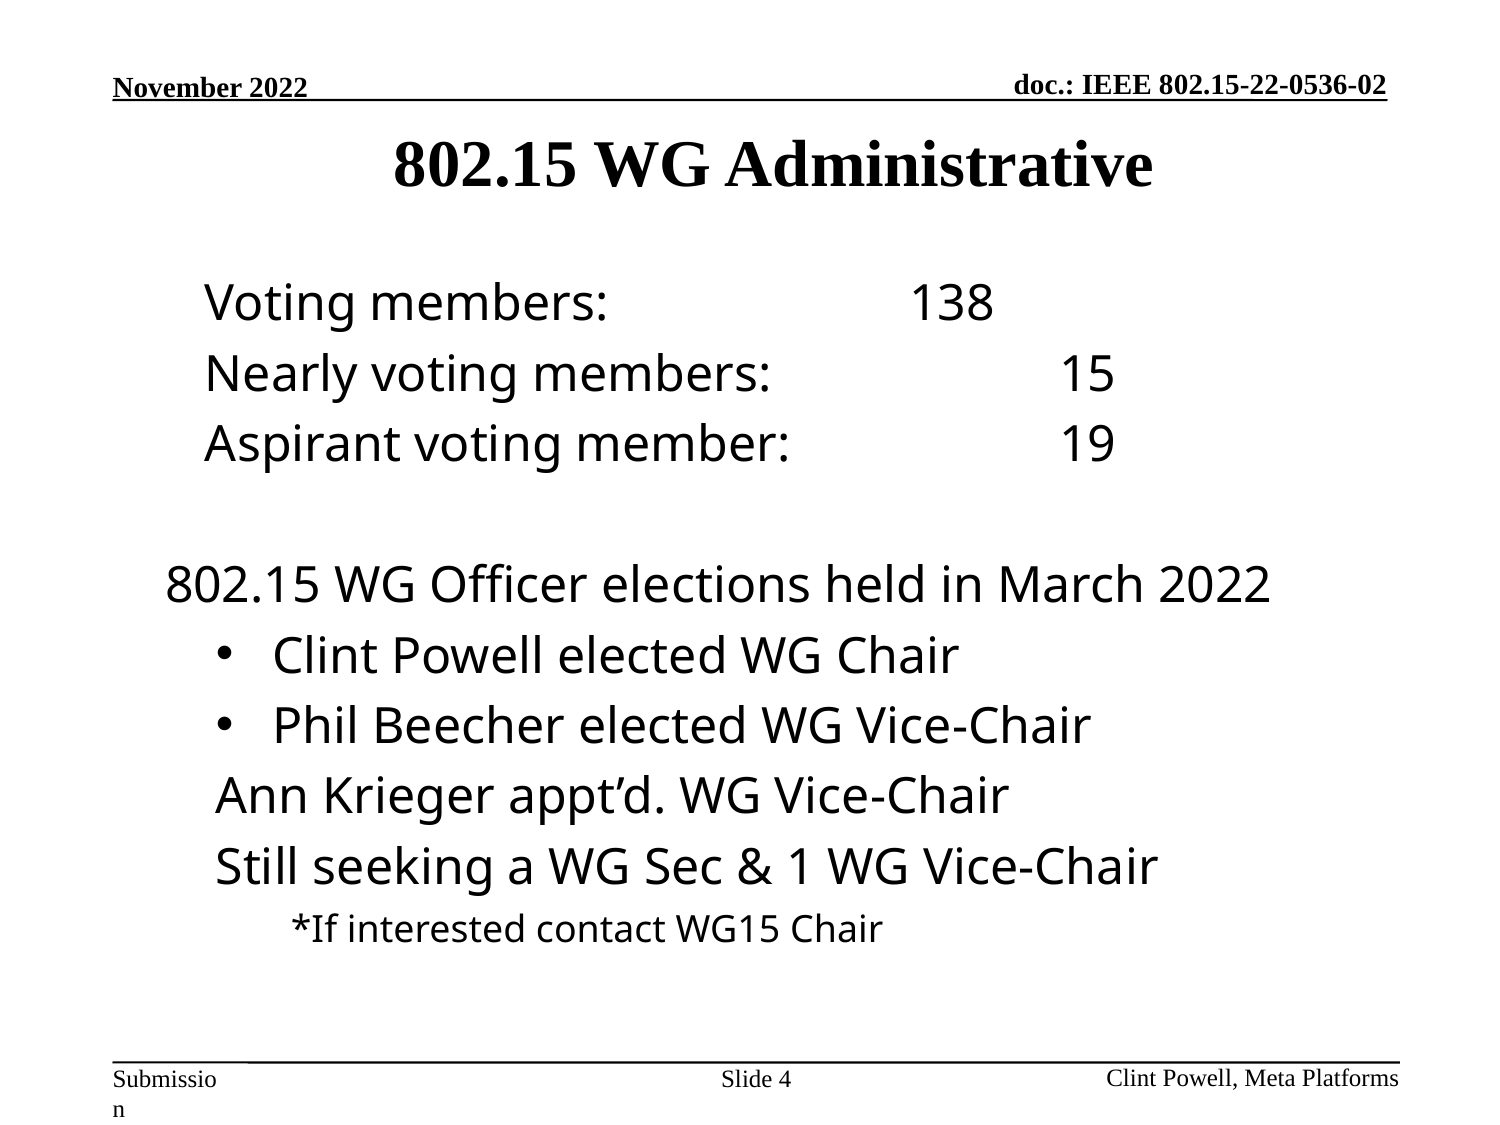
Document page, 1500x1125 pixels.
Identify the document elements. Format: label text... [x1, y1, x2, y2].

text_box Voting members: 138 Nearly voting members: 15 Aspirant voting member: 19 802.15 WG Officer elections held in March 2022 Clint Powell elected WG Chair Phil Beecher elected WG Vice-Chair Ann Krieger appt’d. WG Vice-Chair Still seeking a WG Sec & 1 WG Vice-Chair *If interested contact WG15 Chair [49, 274, 1463, 1028]
text_box 802.15 WG Administrative [112, 97, 1438, 222]
slide_number Slide 4 [712, 1062, 800, 1093]
text_box [1187, 73, 1218, 97]
